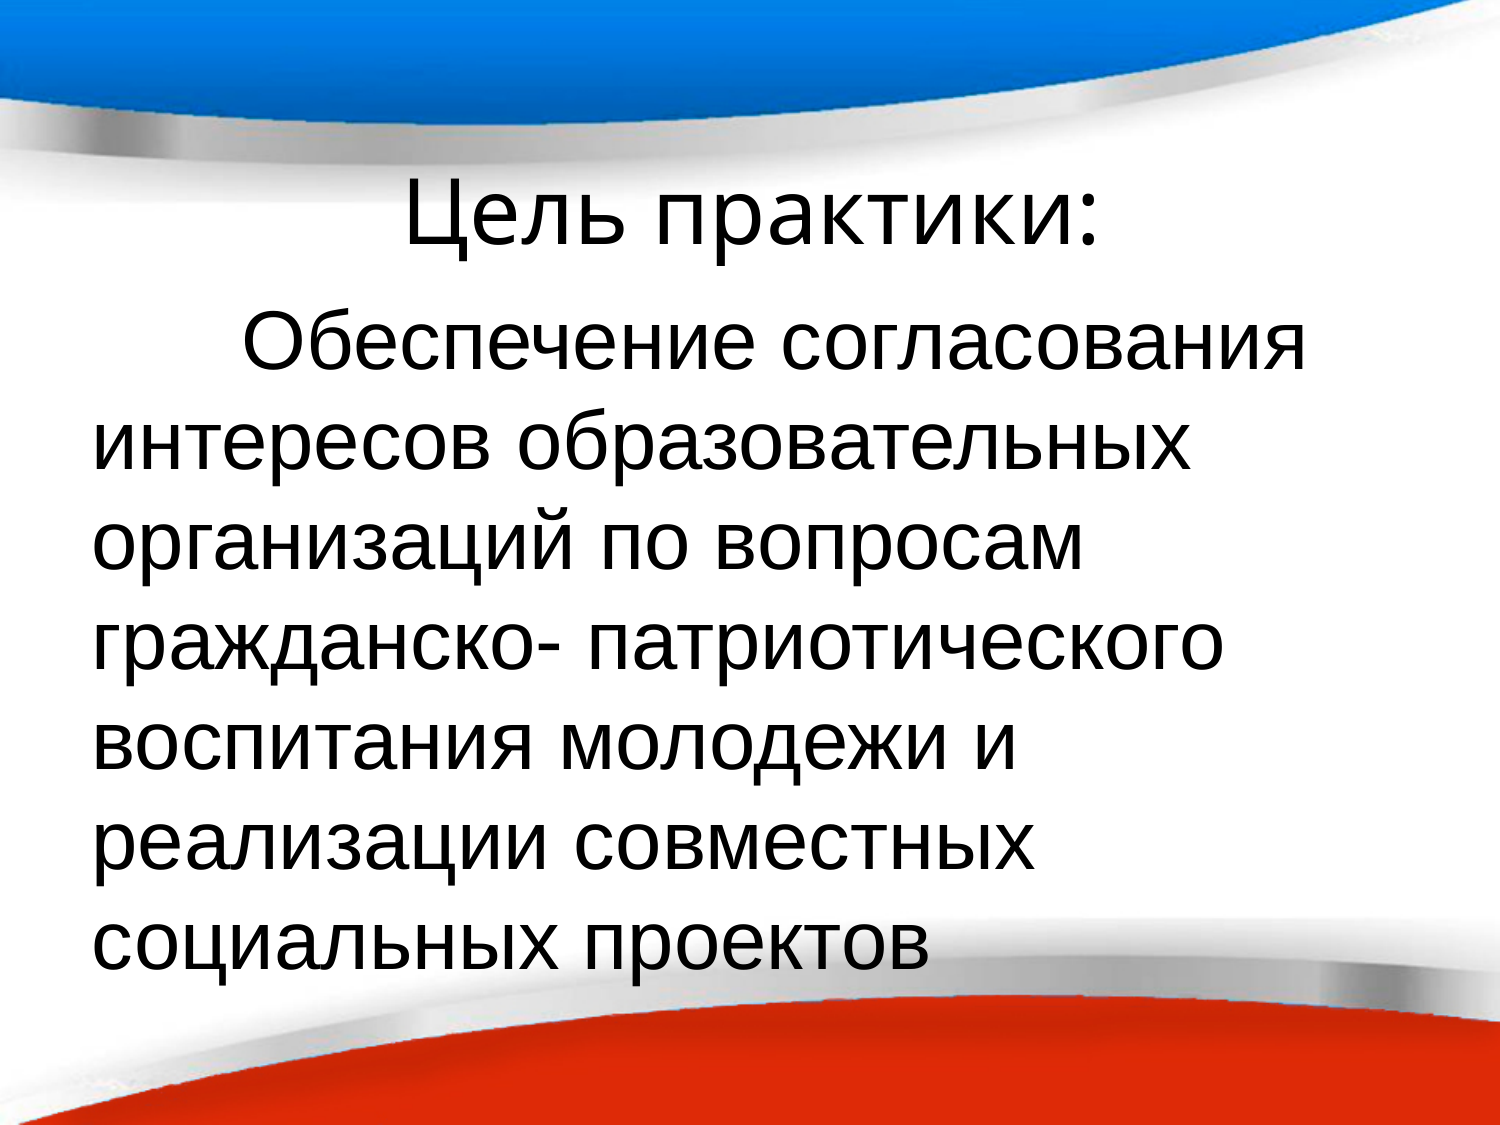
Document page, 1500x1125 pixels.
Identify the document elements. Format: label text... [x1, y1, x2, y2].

list Обеспечение согласования интересов образовательных организаций по вопросам гражданско- патриотического воспитания молодежи и реализации совместных социальных проектов [76, 278, 1427, 1022]
title Цель практики: [76, 113, 1427, 278]
picture [0, 0, 1500, 1125]
